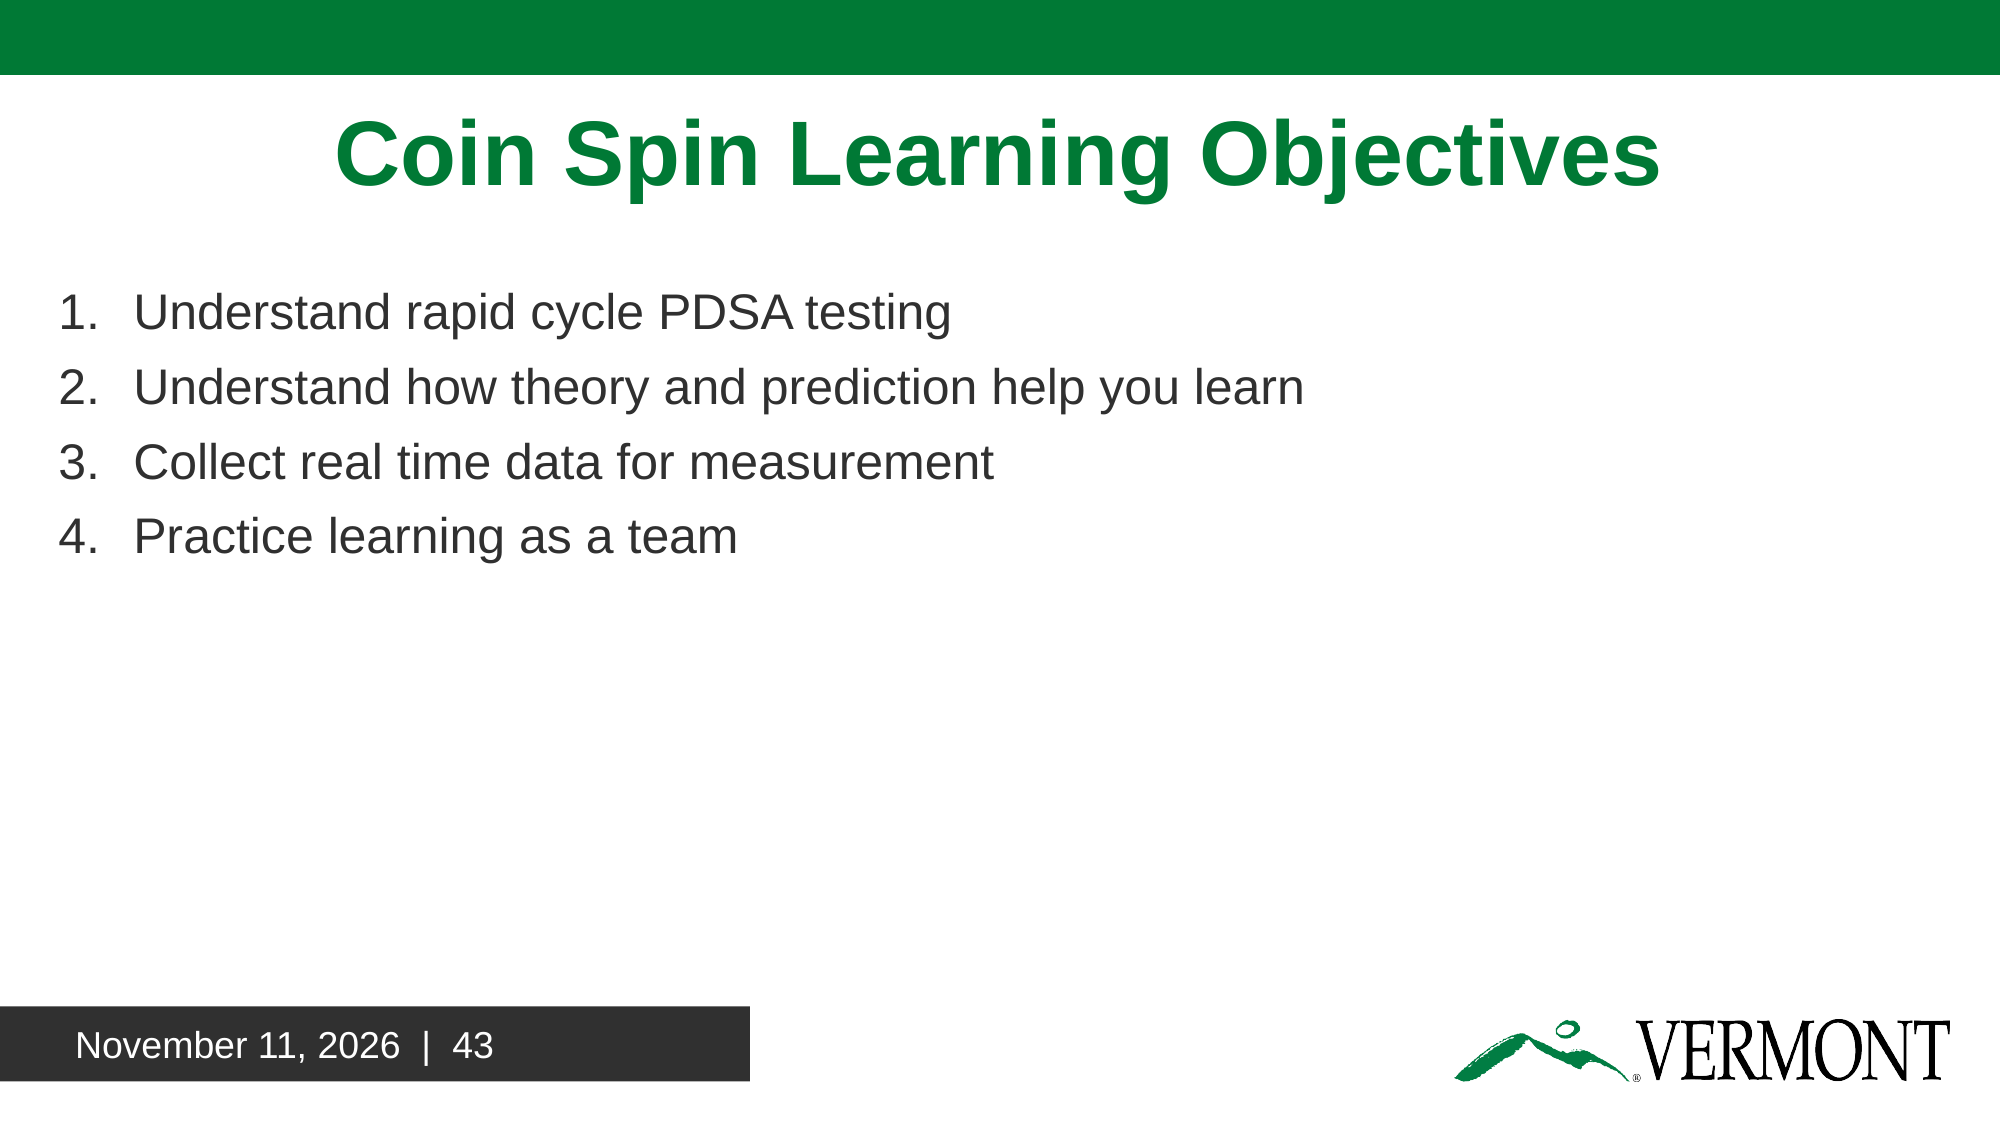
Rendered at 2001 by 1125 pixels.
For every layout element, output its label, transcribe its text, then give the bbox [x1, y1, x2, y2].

title Coin Spin Learning Objectives [0, 75, 2000, 205]
picture [1454, 1019, 1950, 1082]
subtitle Understand rapid cycle PDSA testing Understand how theory and prediction help you learn Collect real time data for measurement Practice learning as a team [58, 286, 1945, 963]
